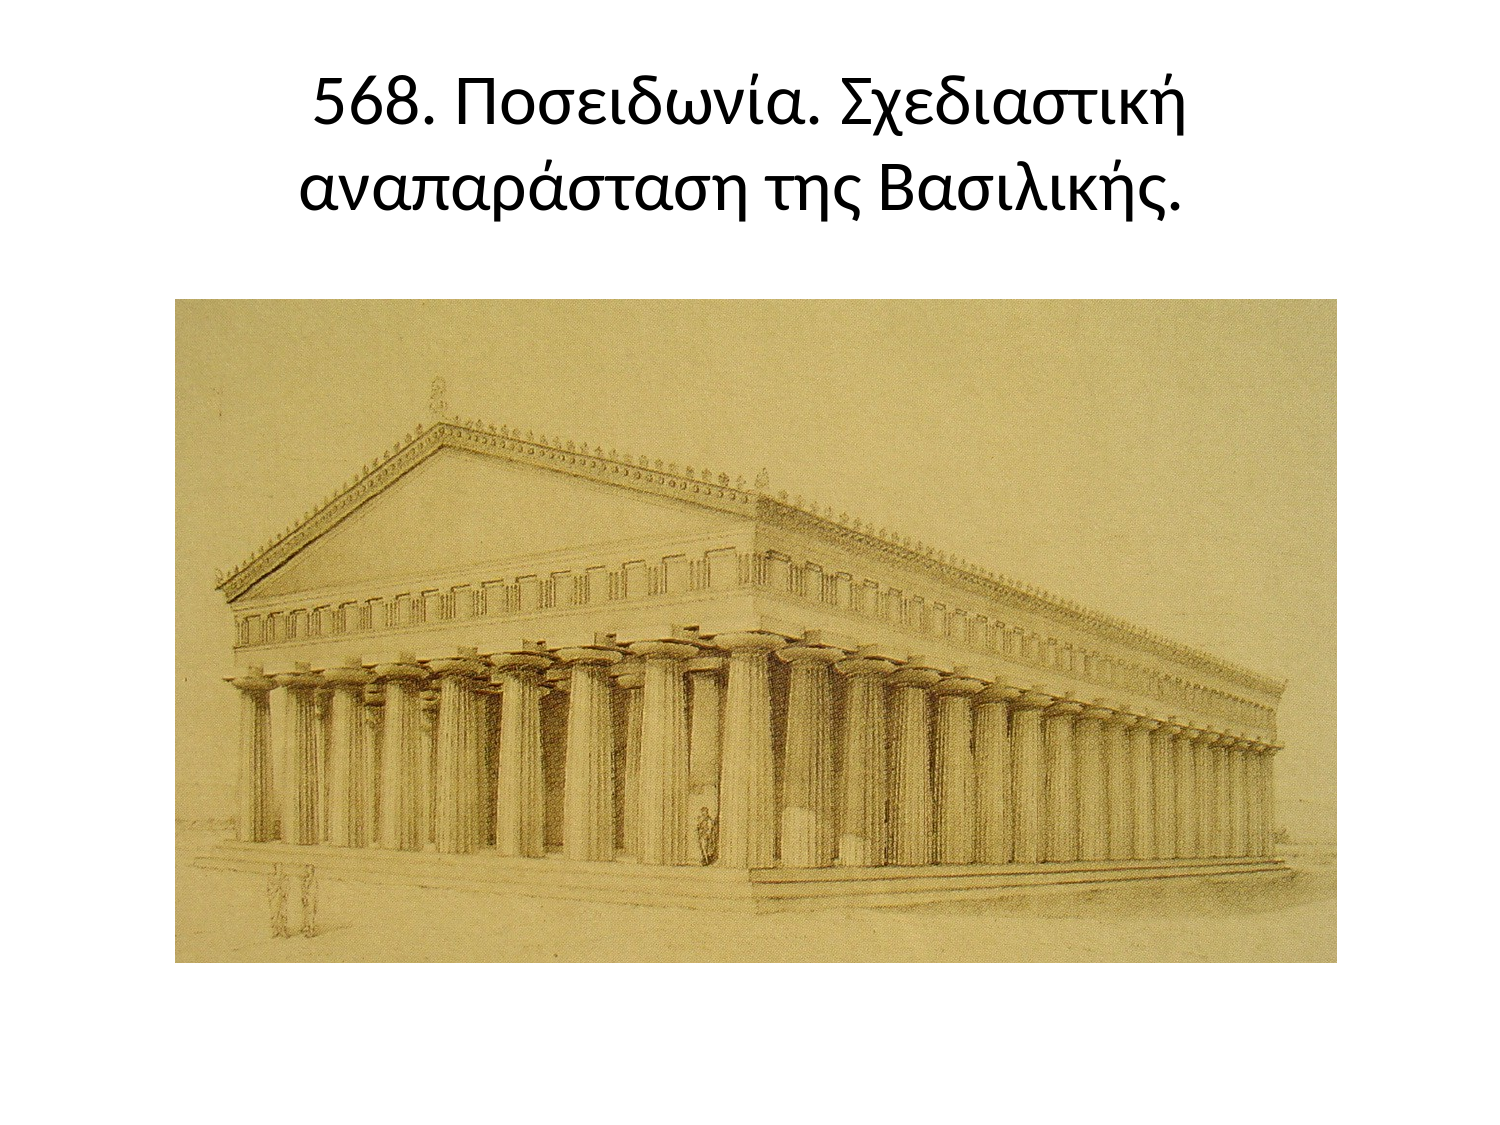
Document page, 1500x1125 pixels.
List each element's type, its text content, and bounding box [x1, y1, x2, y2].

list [175, 299, 1337, 963]
title 568. Ποσειδωνία. Σχεδιαστική αναπαράσταση της Βασιλικής. [75, 45, 1425, 233]
